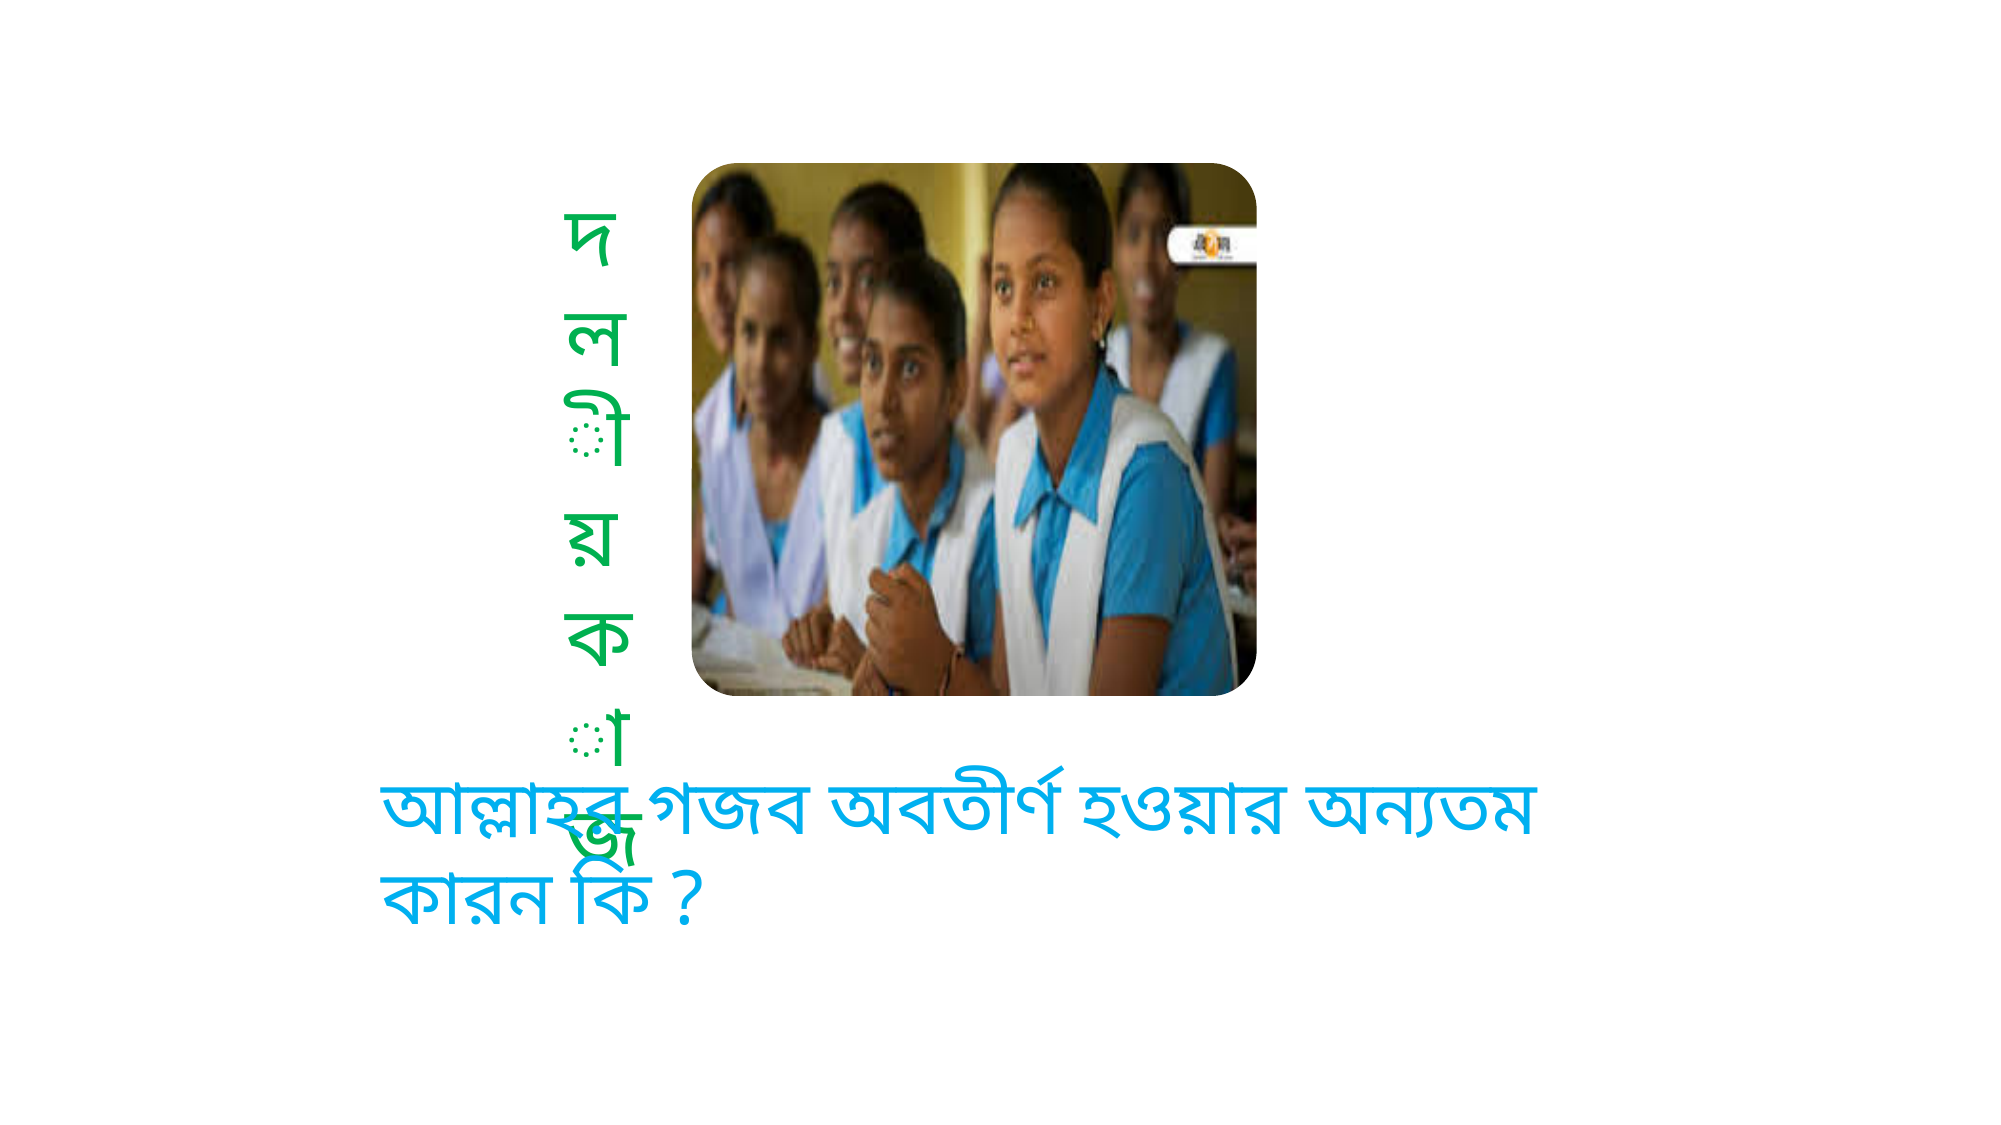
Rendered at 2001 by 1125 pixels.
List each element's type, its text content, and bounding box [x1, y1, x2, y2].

text_box দলীয় কাজ [550, 176, 656, 752]
text_box আল্লাহর গজব অবতীর্ণ হওয়ার অন্যতম কারন কি ? [367, 752, 1568, 947]
picture [691, 163, 1257, 697]
